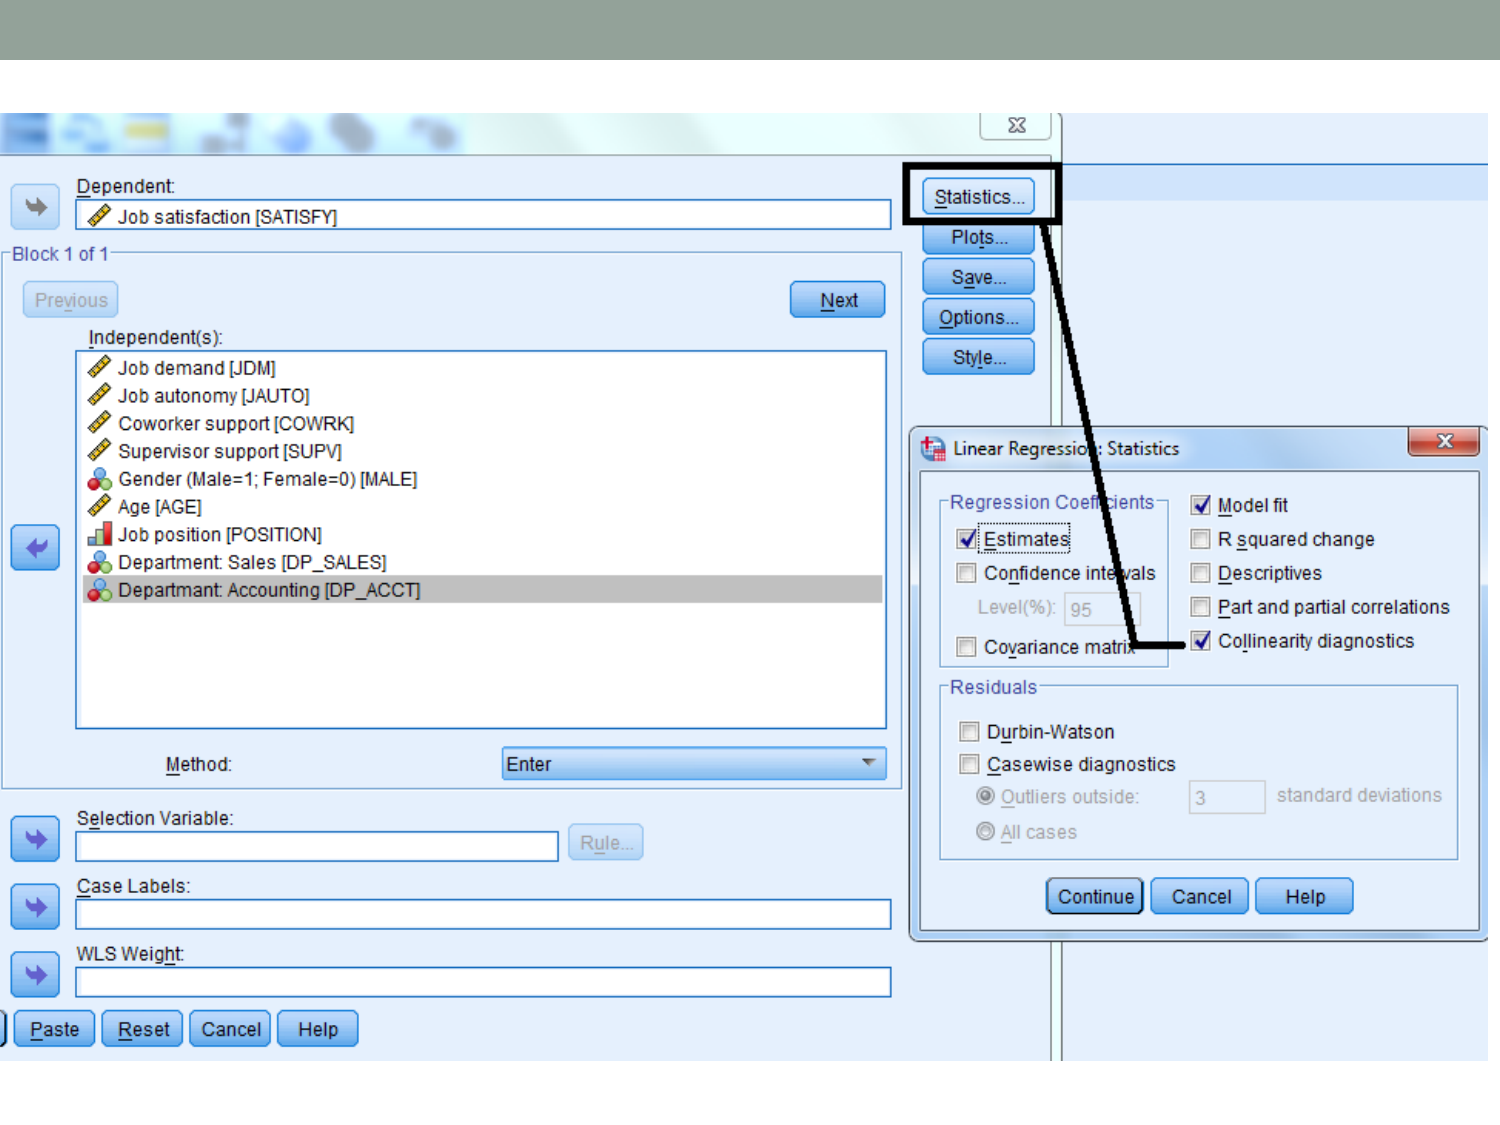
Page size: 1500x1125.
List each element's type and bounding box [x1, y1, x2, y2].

picture [0, 113, 1488, 1061]
